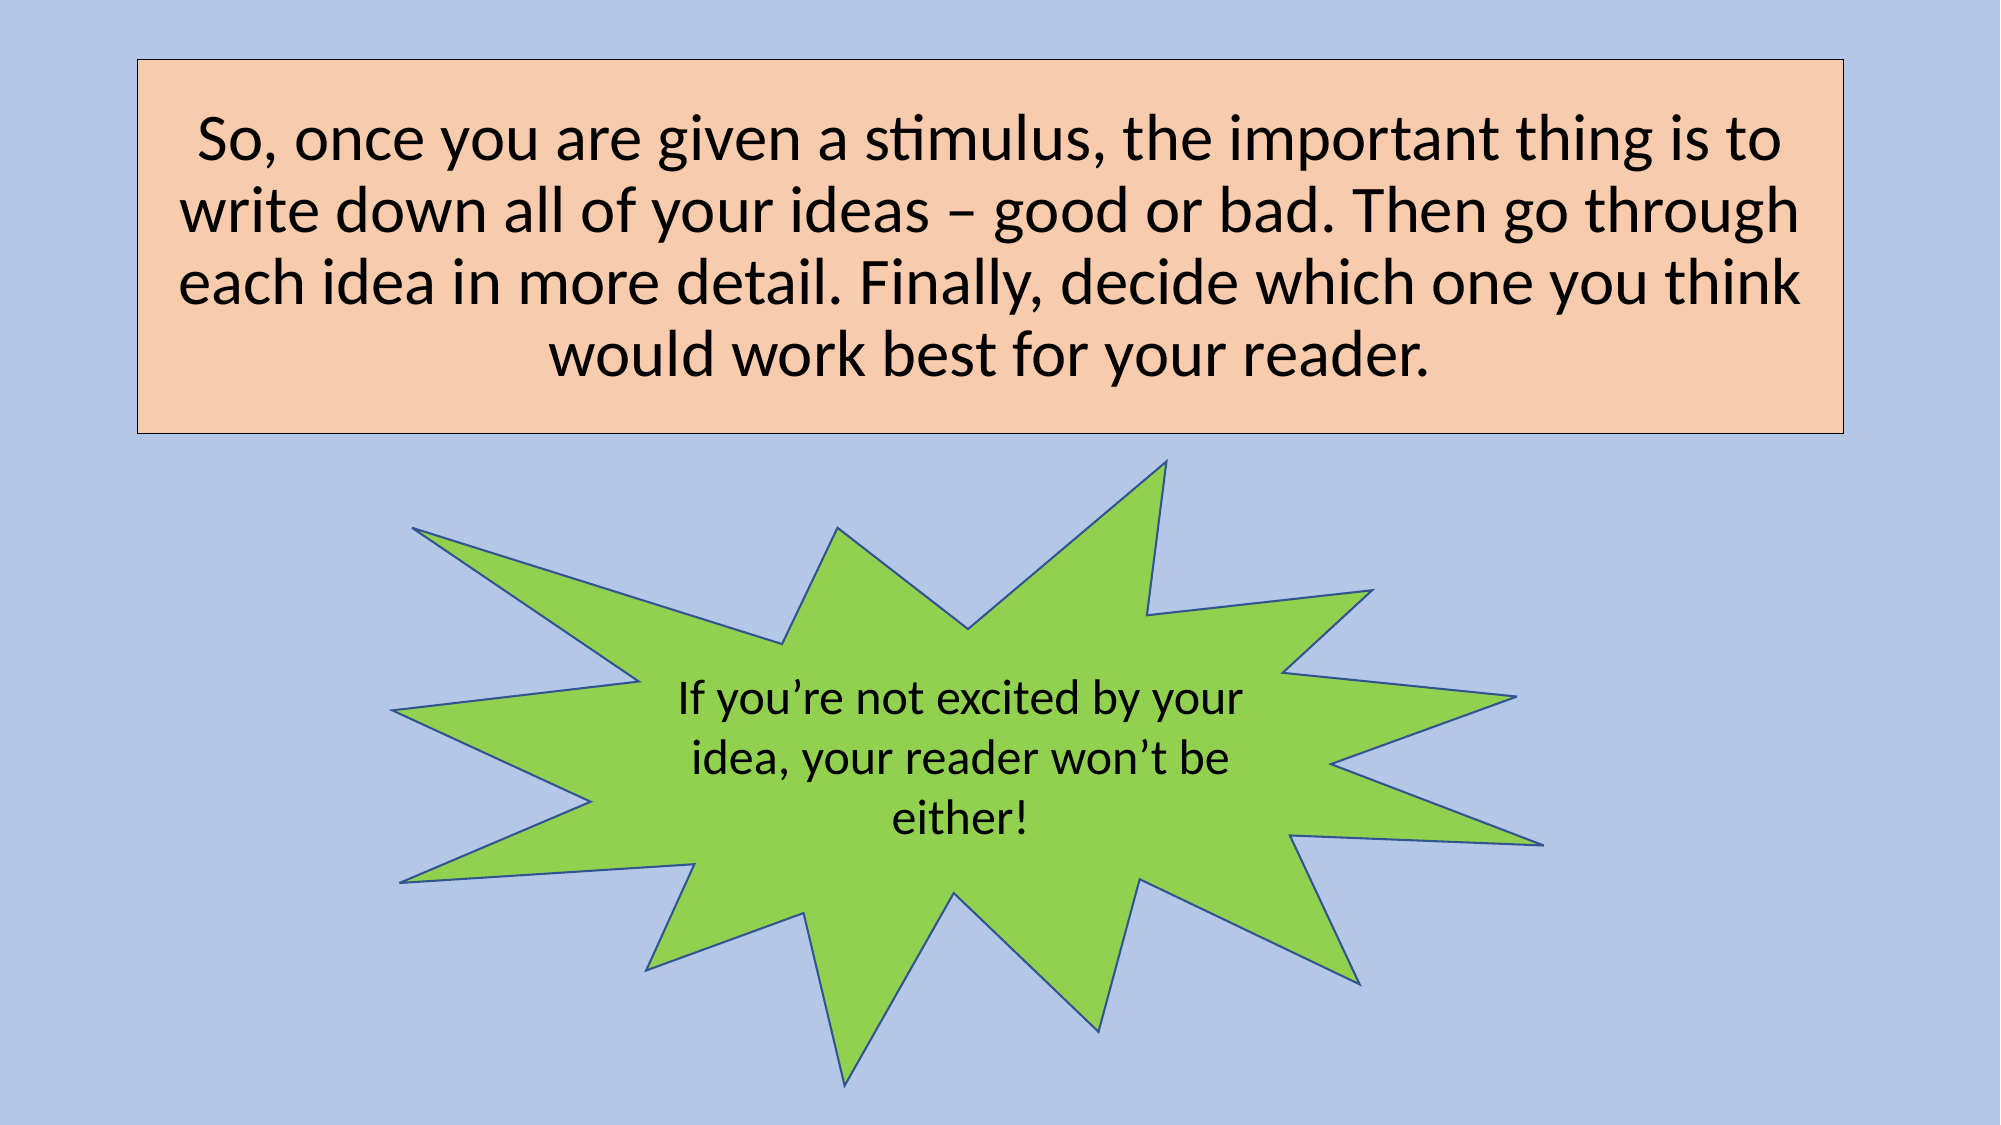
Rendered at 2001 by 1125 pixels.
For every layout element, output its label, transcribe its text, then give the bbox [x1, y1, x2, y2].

title So, once you are given a stimulus, the important thing is to write down all of your ideas – good or bad. Then go through each idea in more detail. Finally, decide which one you think would work best for your reader. [137, 59, 1844, 434]
text_box If you’re not excited by your idea, your reader won’t be either! [388, 458, 1545, 1089]
